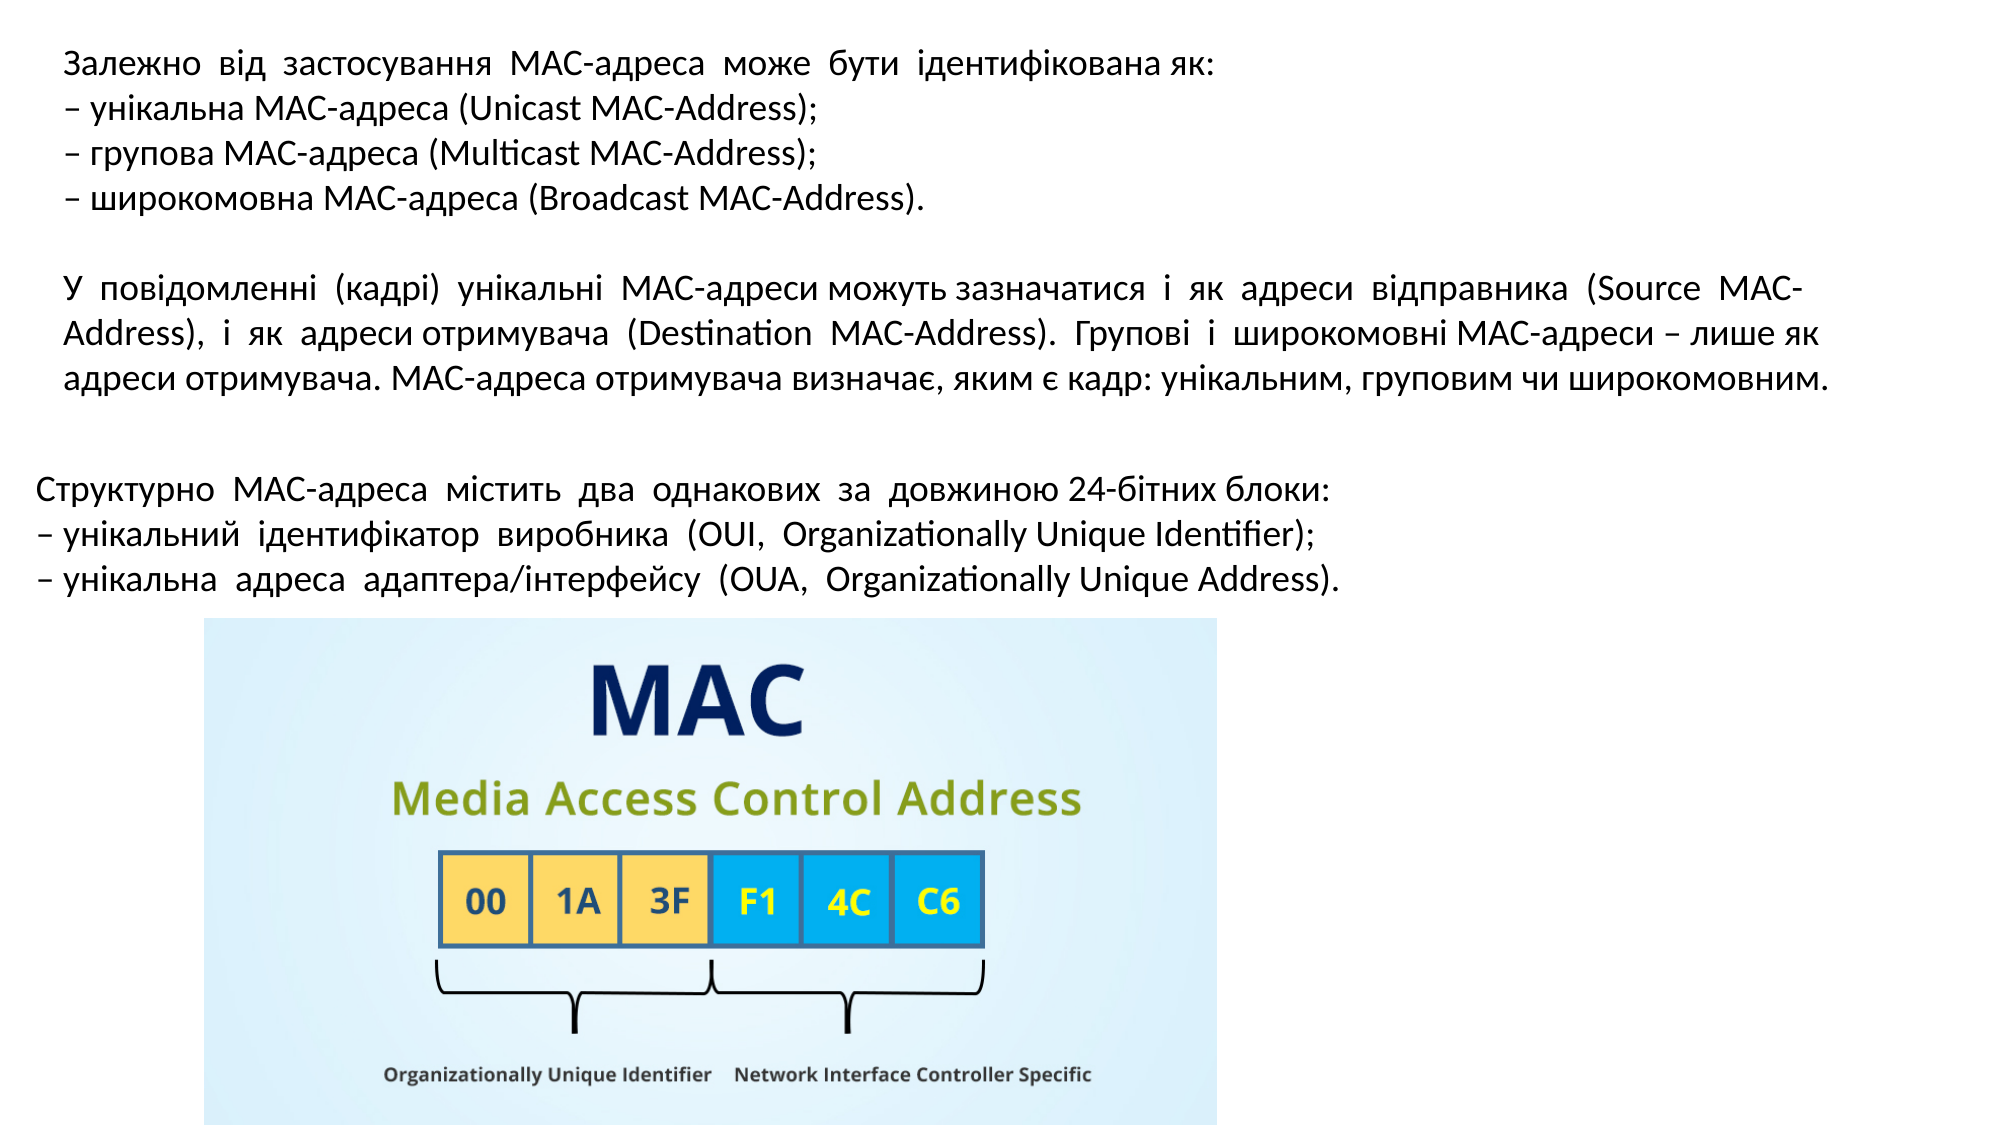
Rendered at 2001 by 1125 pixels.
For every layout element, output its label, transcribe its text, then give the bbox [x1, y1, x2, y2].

text_box Структурно MAC-адреса містить два однакових за довжиною 24-бітних блоки: – унікальний ідентифікатор виробника (OUI, Organizationally Unique Identifier); – унікальна адреса адаптера/інтерфейсу (OUA, Organizationally Unique Address). [21, 456, 1759, 607]
picture [204, 618, 1217, 1125]
text_box Залежно від застосування MAC-адреса може бути ідентифікована як: – унікальна MAC-адреса (Unicast MAC-Address); – групова MAC-адреса (Multicast MAC-Address); – широкомовна MAC-адреса (Broadcast MAC-Address). У повідомленні (кадрі) унікальні MAC-адреси можуть зазначатися і як адреси відправника (Source MAC-Address), і як адреси отримувача (Destination MAC-Address). Групові і широкомовні MAC-адреси – лише як адреси отримувача. MAC-адреса отримувача визначає, яким є кадр: унікальним, груповим чи широкомовним. [48, 30, 1905, 496]
